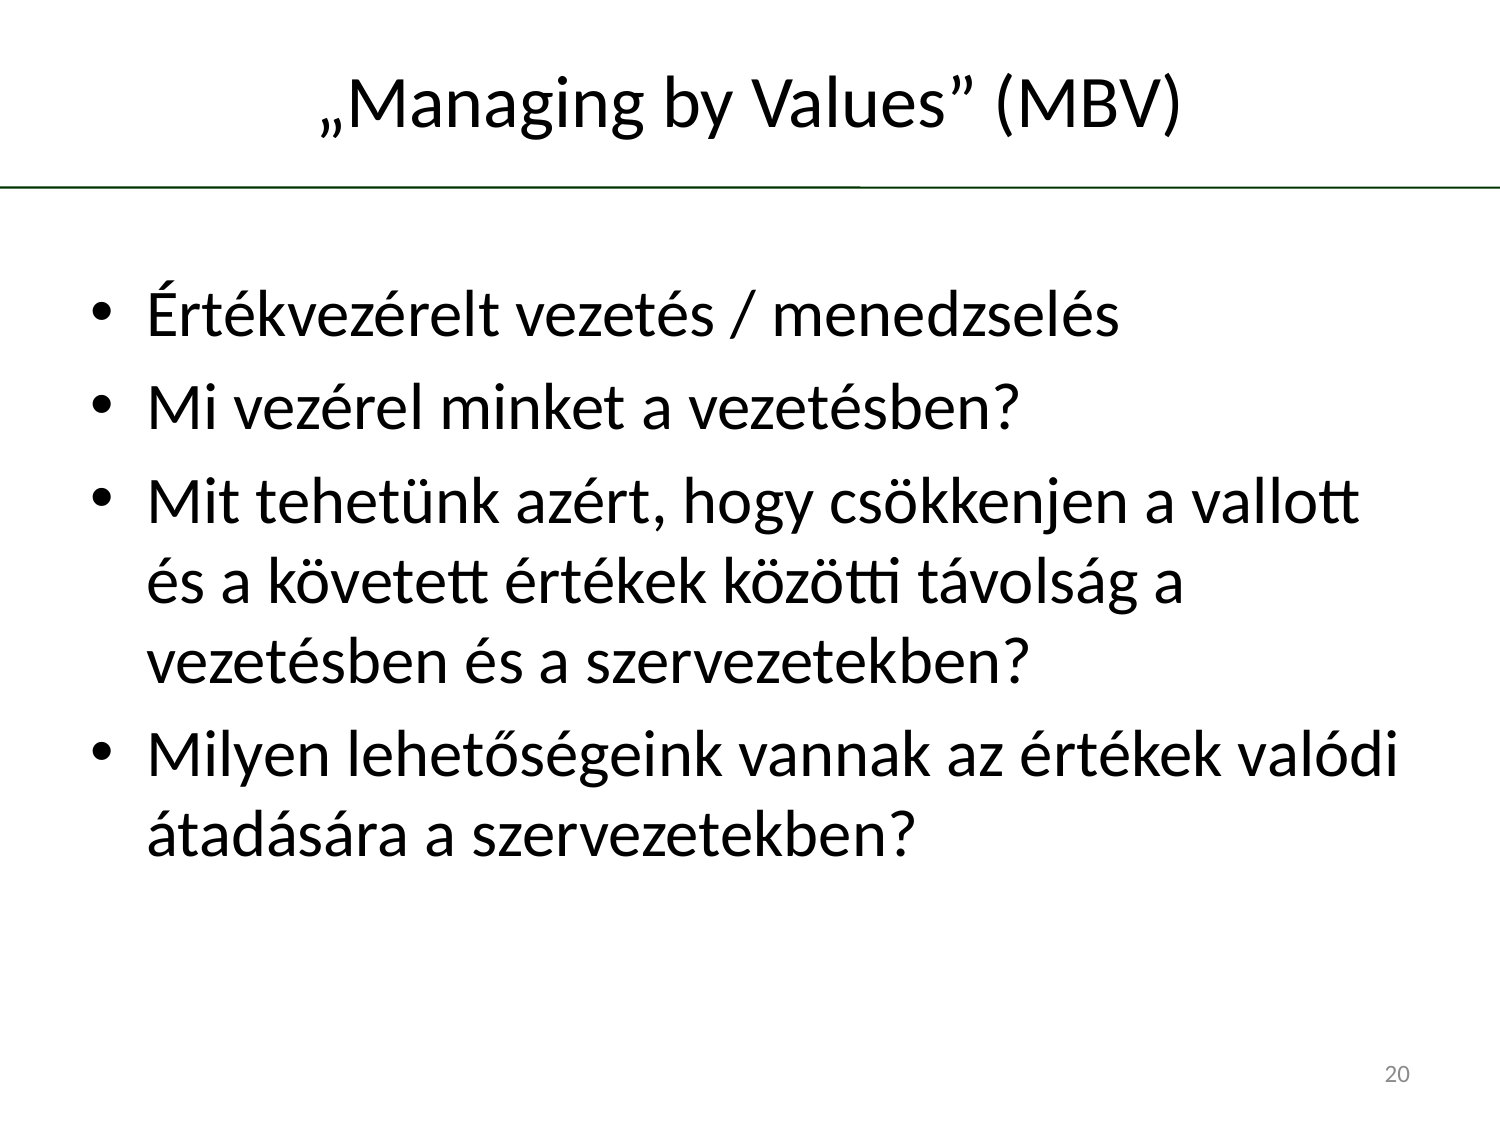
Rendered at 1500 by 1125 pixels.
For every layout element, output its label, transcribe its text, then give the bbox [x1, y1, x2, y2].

title „Managing by Values” (MBV) [75, 45, 1425, 150]
slide_number 20 [1074, 1042, 1425, 1103]
list Értékvezérelt vezetés / menedzselés Mi vezérel minket a vezetésben? Mit tehetünk azért, hogy csökkenjen a vallott és a követett értékek közötti távolság a vezetésben és a szervezetekben? Milyen lehetőségeink vannak az értékek valódi átadására a szervezetekben? [75, 262, 1425, 1043]
